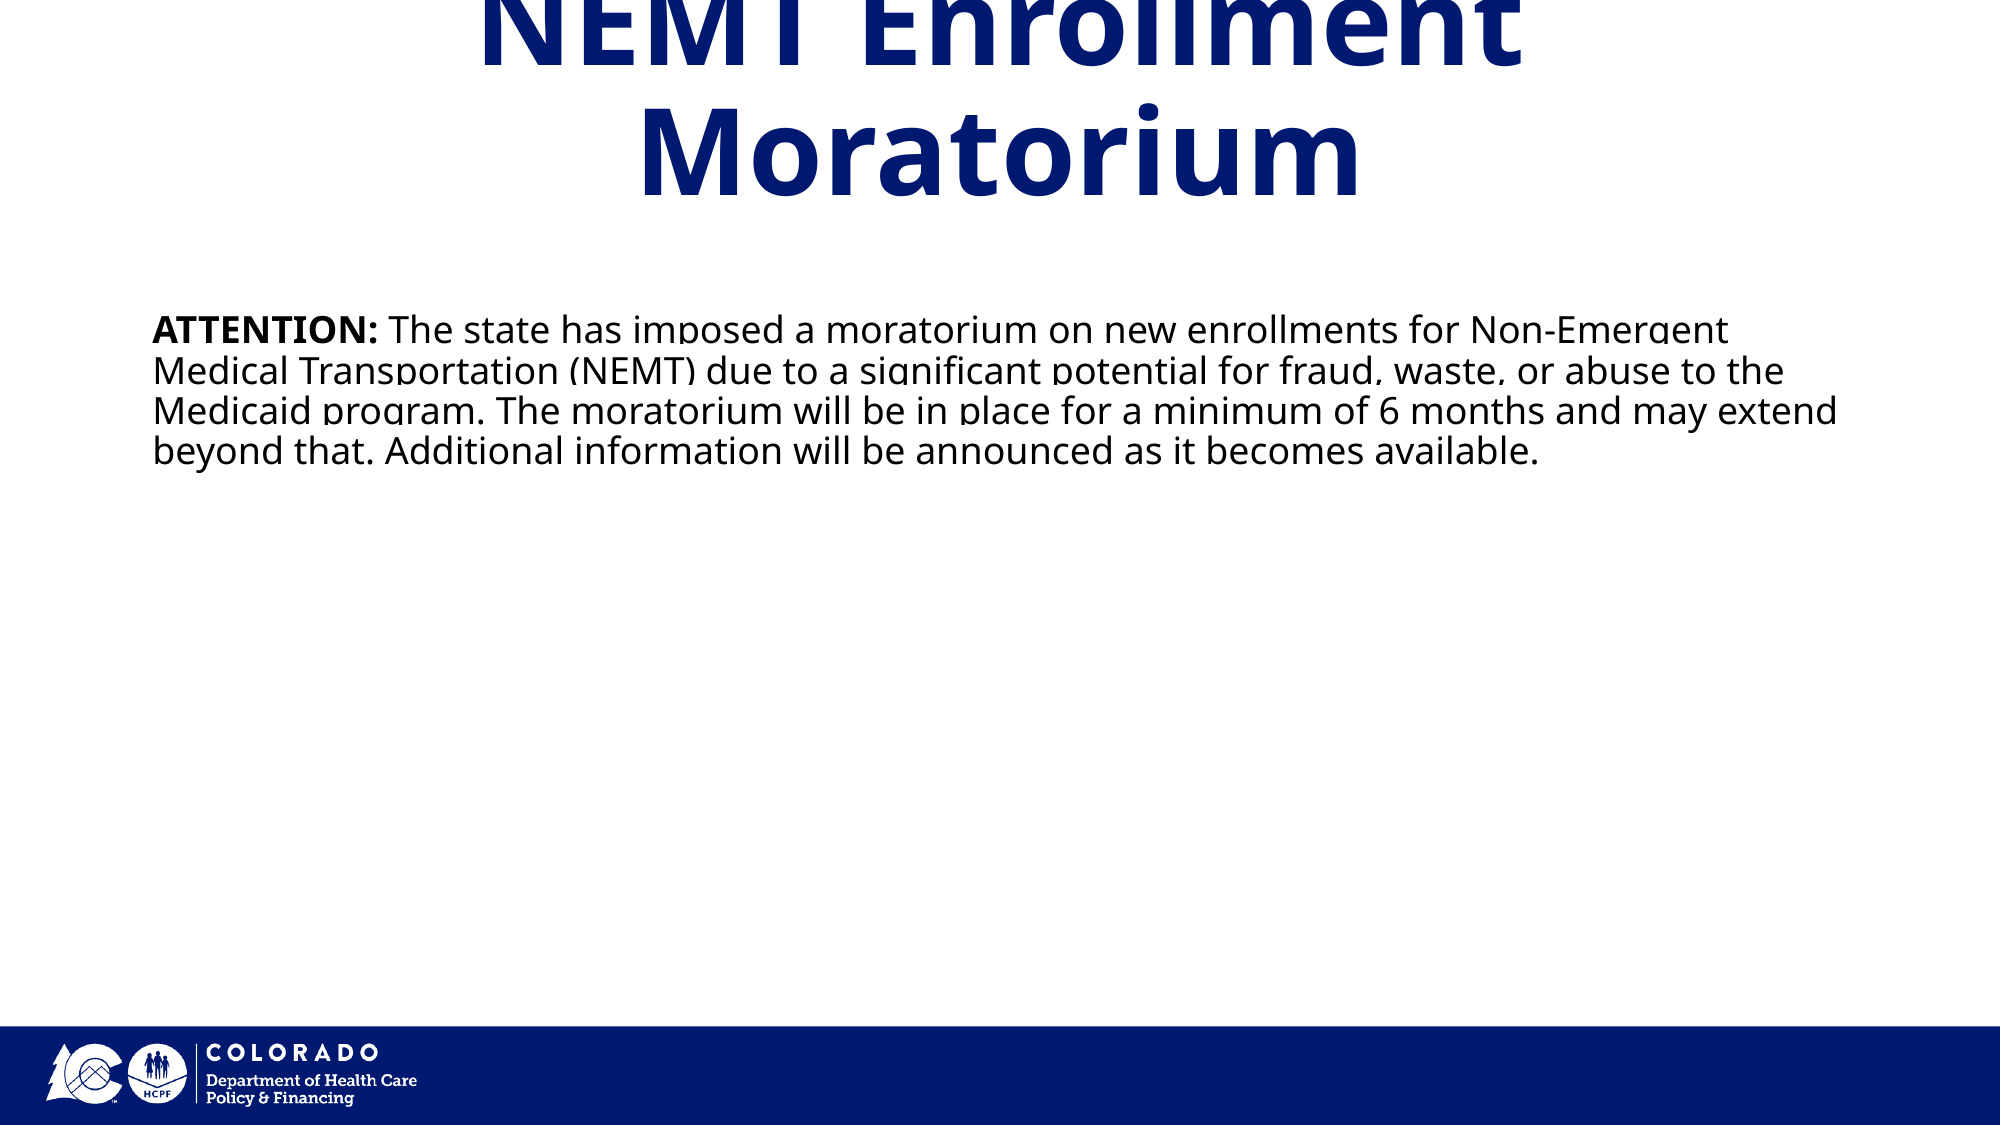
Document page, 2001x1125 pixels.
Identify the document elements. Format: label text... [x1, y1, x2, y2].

picture [45, 1043, 417, 1107]
title NEMT Enrollment Moratorium [137, 71, 1863, 230]
list ATTENTION: The state has imposed a moratorium on new enrollments for Non-Emergent Medical Transportation (NEMT) due to a significant potential for fraud, waste, or abuse to the Medicaid program. The moratorium will be in place for a minimum of 6 months and may extend beyond that. Additional information will be announced as it becomes available. [137, 303, 1863, 994]
